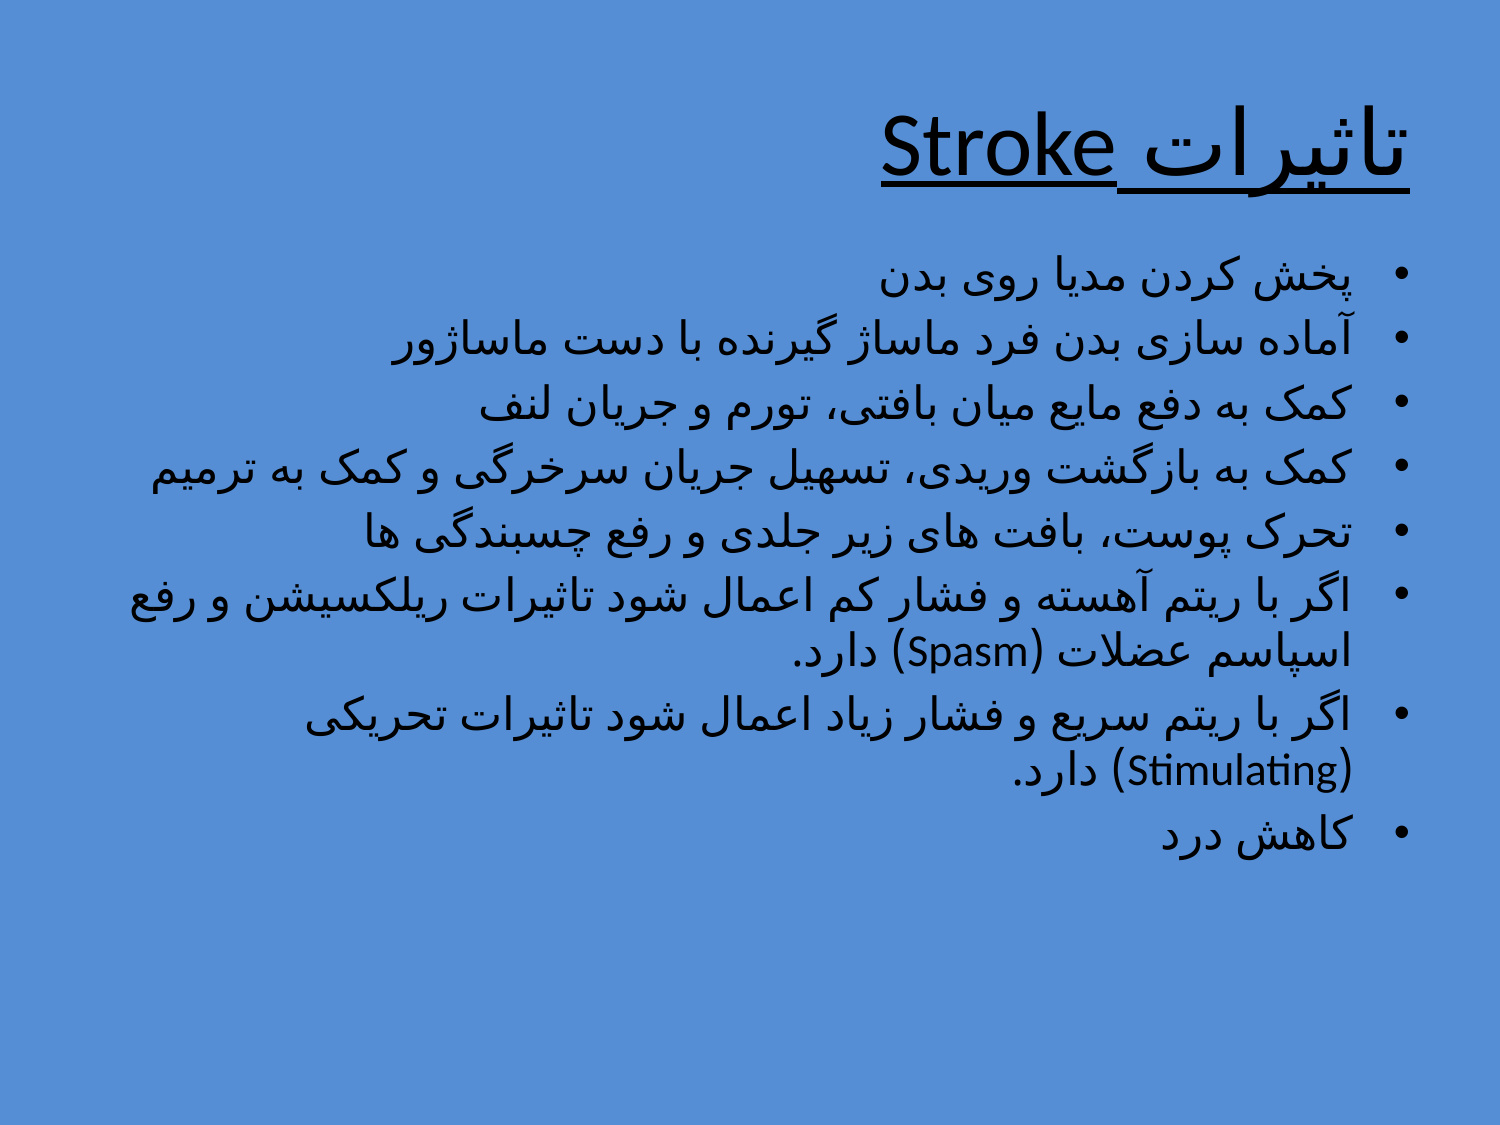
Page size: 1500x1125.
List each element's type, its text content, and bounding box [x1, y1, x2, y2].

title تاثیرات Stroke [75, 45, 1425, 233]
list پخش کردن مدیا روی بدن آماده سازی بدن فرد ماساژ گیرنده با دست ماساژور کمک به دفع مایع میان بافتی، تورم و جریان لنف کمک به بازگشت وریدی، تسهیل جریان سرخرگی و کمک به ترمیم تحرک پوست، بافت های زیر جلدی و رفع چسبندگی ها اگر با ریتم آهسته و فشار کم اعمال شود تاثیرات ریلکسیشن و رفع اسپاسم عضلات (Spasm) دارد. اگر با ریتم سریع و فشار زیاد اعمال شود تاثیرات تحریکی (Stimulating) دارد. کاهش درد [75, 237, 1425, 1035]
